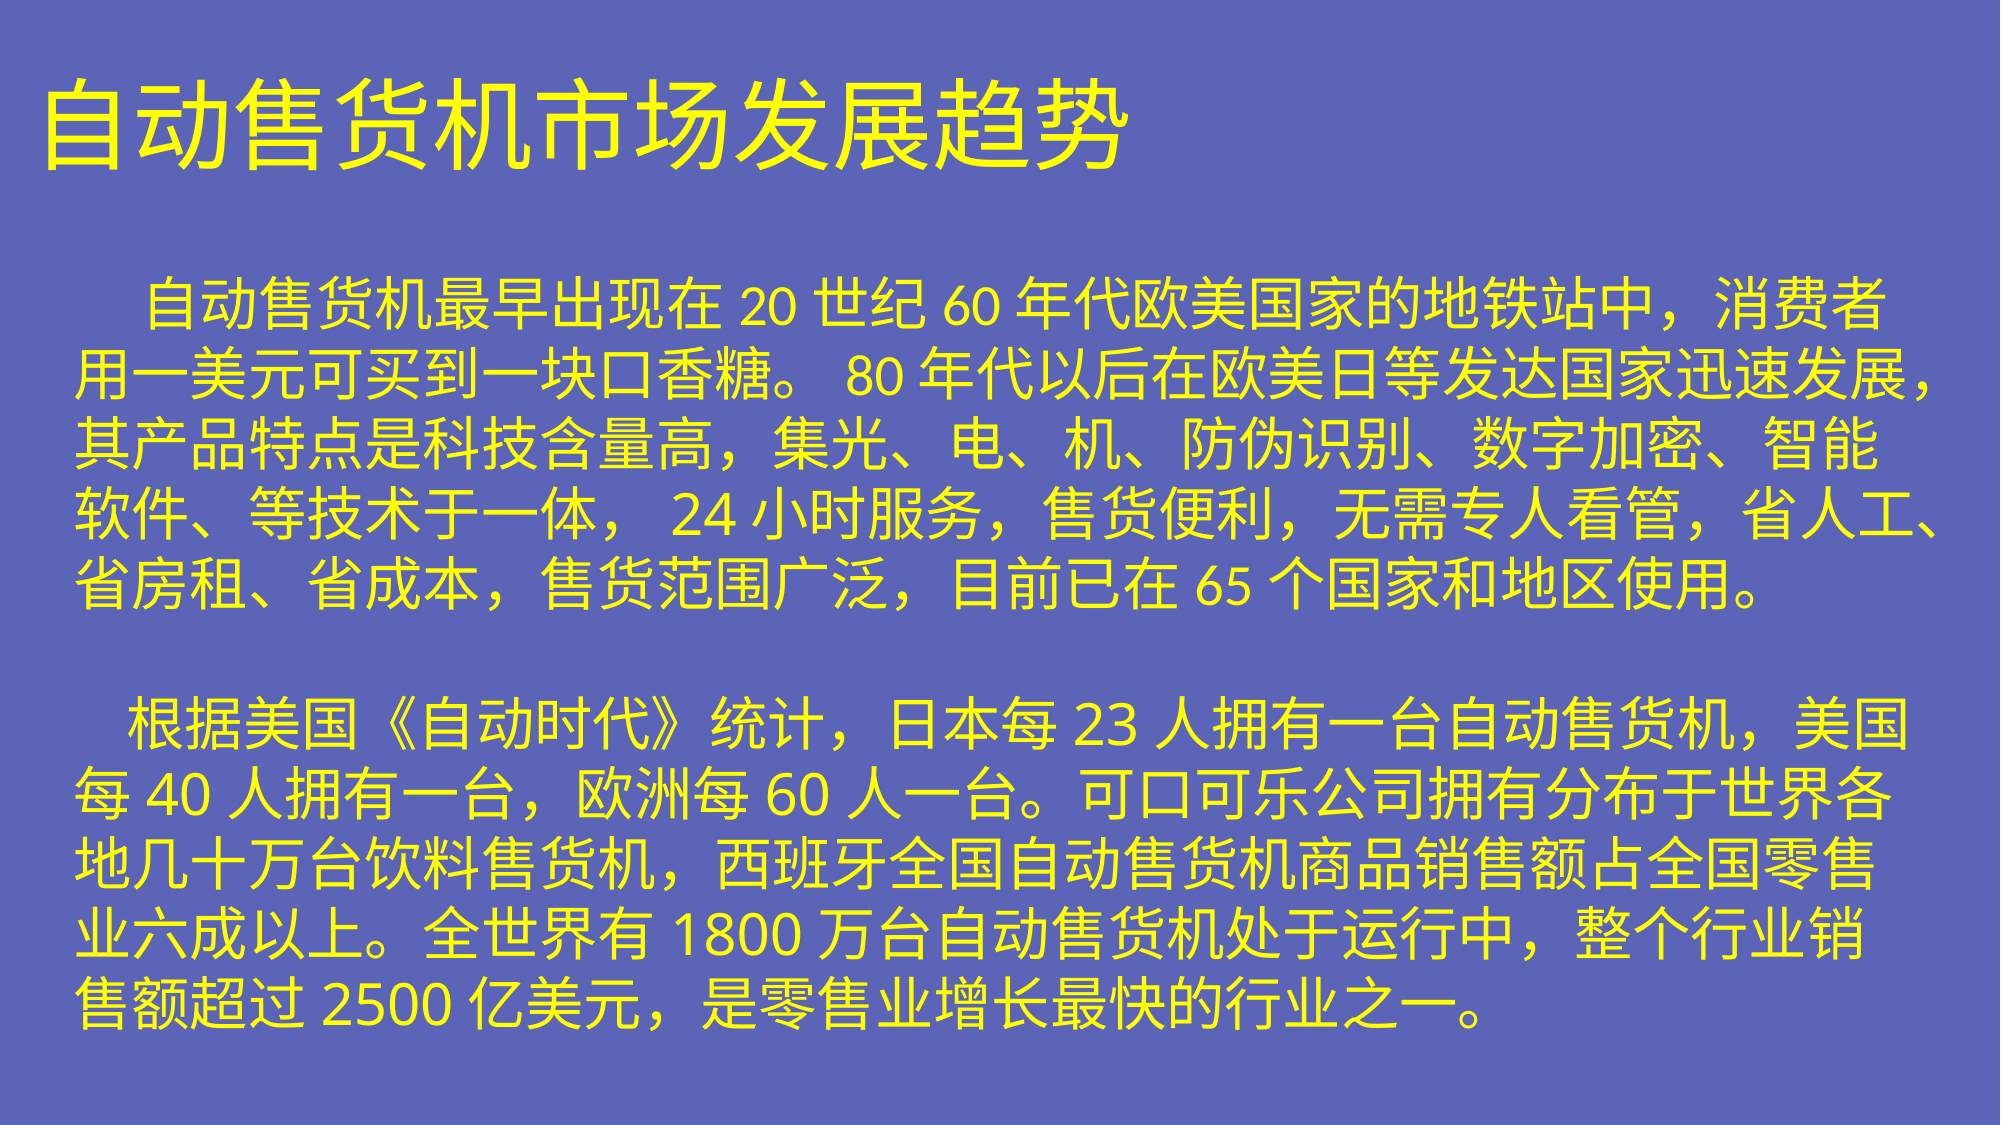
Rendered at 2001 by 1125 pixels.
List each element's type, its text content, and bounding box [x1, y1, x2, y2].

title 自动售货机市场发展趋势 [17, 21, 1743, 239]
text_box 自动售货机最早出现在20世纪60年代欧美国家的地铁站中，消费者用一美元可买到一块口香糖。80年代以后在欧美日等发达国家迅速发展，其产品特点是科技含量高，集光、电、机、防伪识别、数字加密、智能软件、等技术于一体，24小时服务，售货便利，无需专人看管，省人工、省房租、省成本，售货范围广泛，目前已在65个国家和地区使用。 根据美国《自动时代》统计，日本每23人拥有一台自动售货机，美国每40人拥有一台，欧洲每60人一台。可口可乐公司拥有分布于世界各地几十万台饮料售货机，西班牙全国自动售货机商品销售额占全国零售业六成以上。全世界有1800万台自动售货机处于运行中，整个行业销售额超过2500亿美元，是零售业增长最快的行业之一。 ， [58, 259, 1935, 1125]
